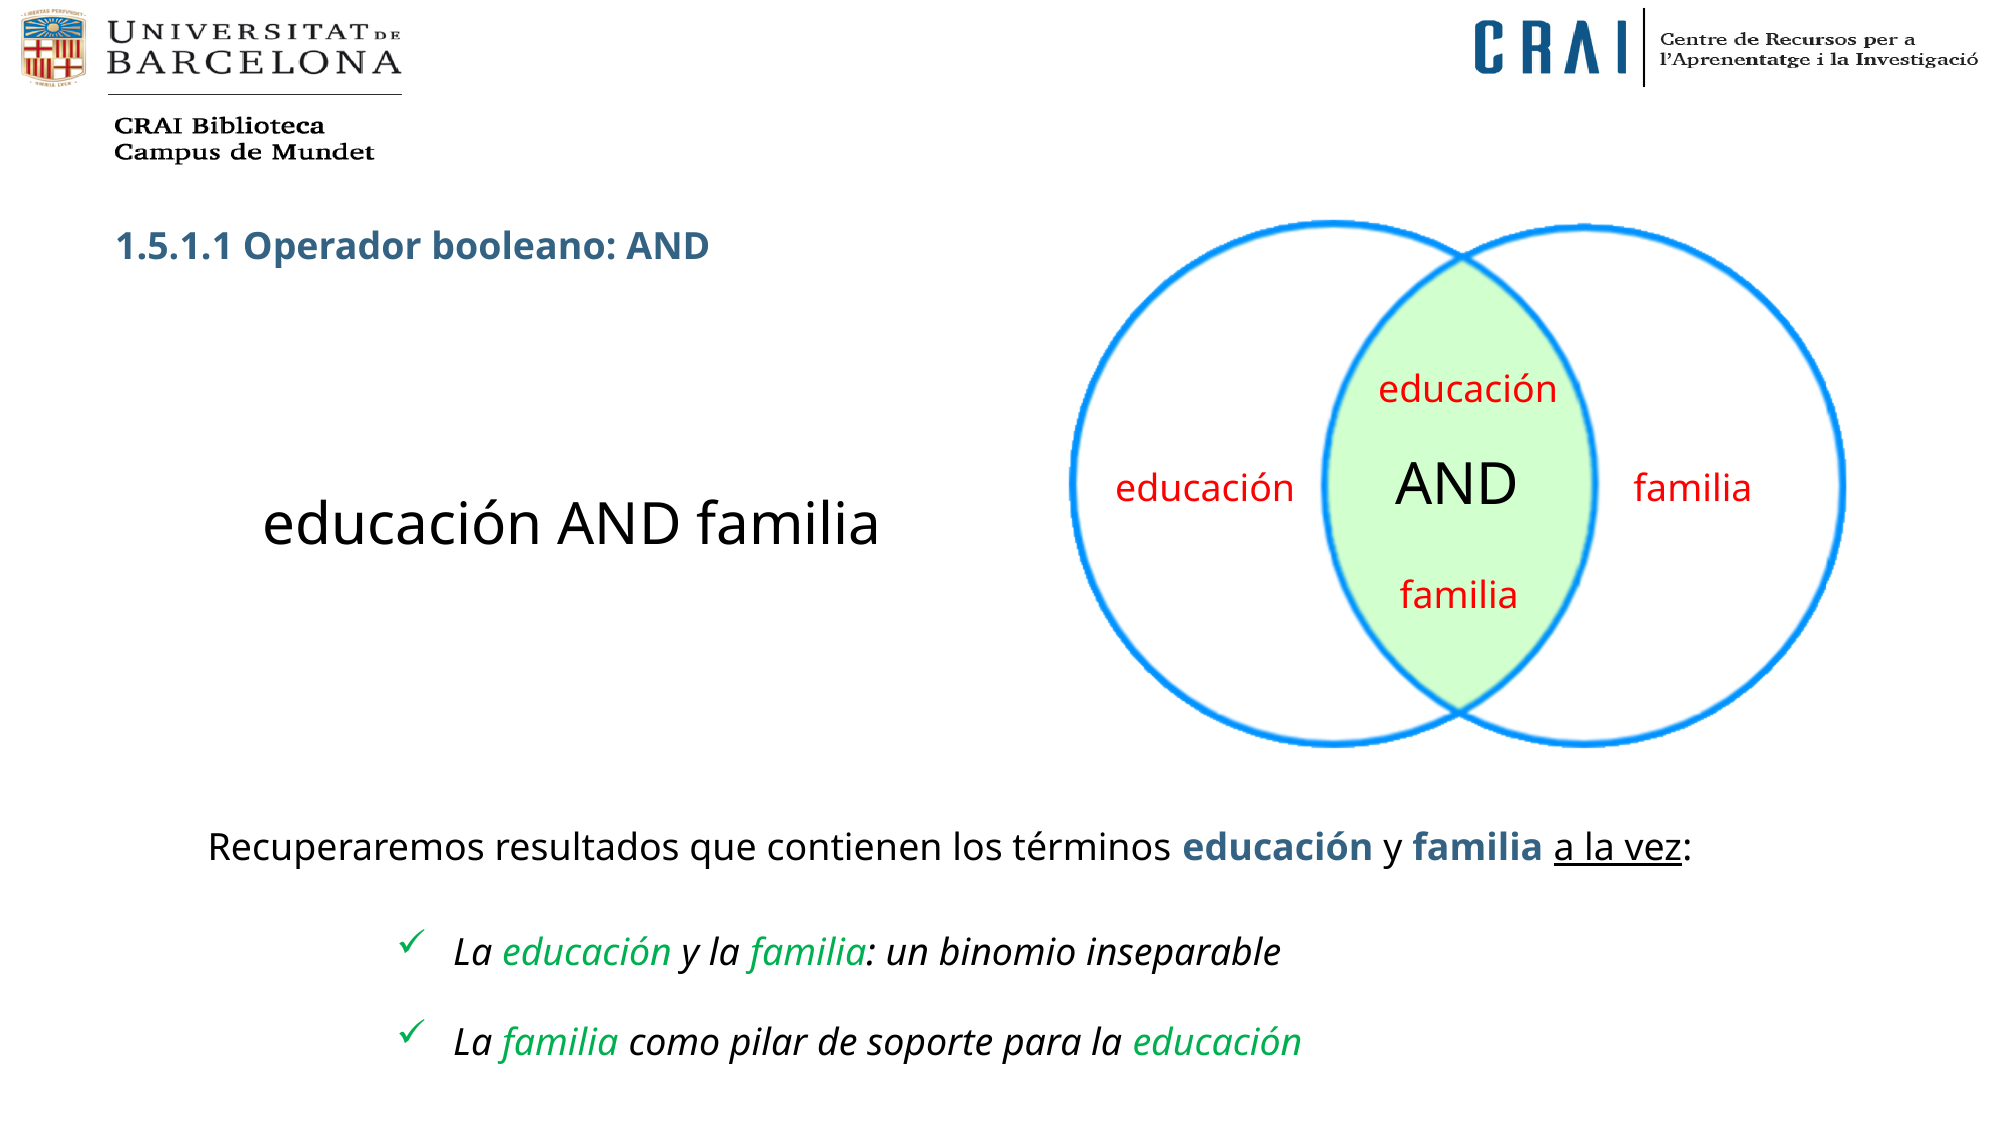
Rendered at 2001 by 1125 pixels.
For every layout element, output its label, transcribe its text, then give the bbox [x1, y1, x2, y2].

text_box educación AND familia [248, 478, 999, 564]
picture [1061, 212, 1861, 758]
picture [0, 1, 2000, 209]
text_box 1.5.1.1 Operador booleano: AND [100, 214, 1061, 275]
text_box Recuperaremos resultados que contienen los términos educación y familia a la vez: [192, 815, 1893, 876]
text_box La educación y la familia: un binomio inseparable La familia como pilar de soporte para la educación [381, 920, 1800, 1070]
